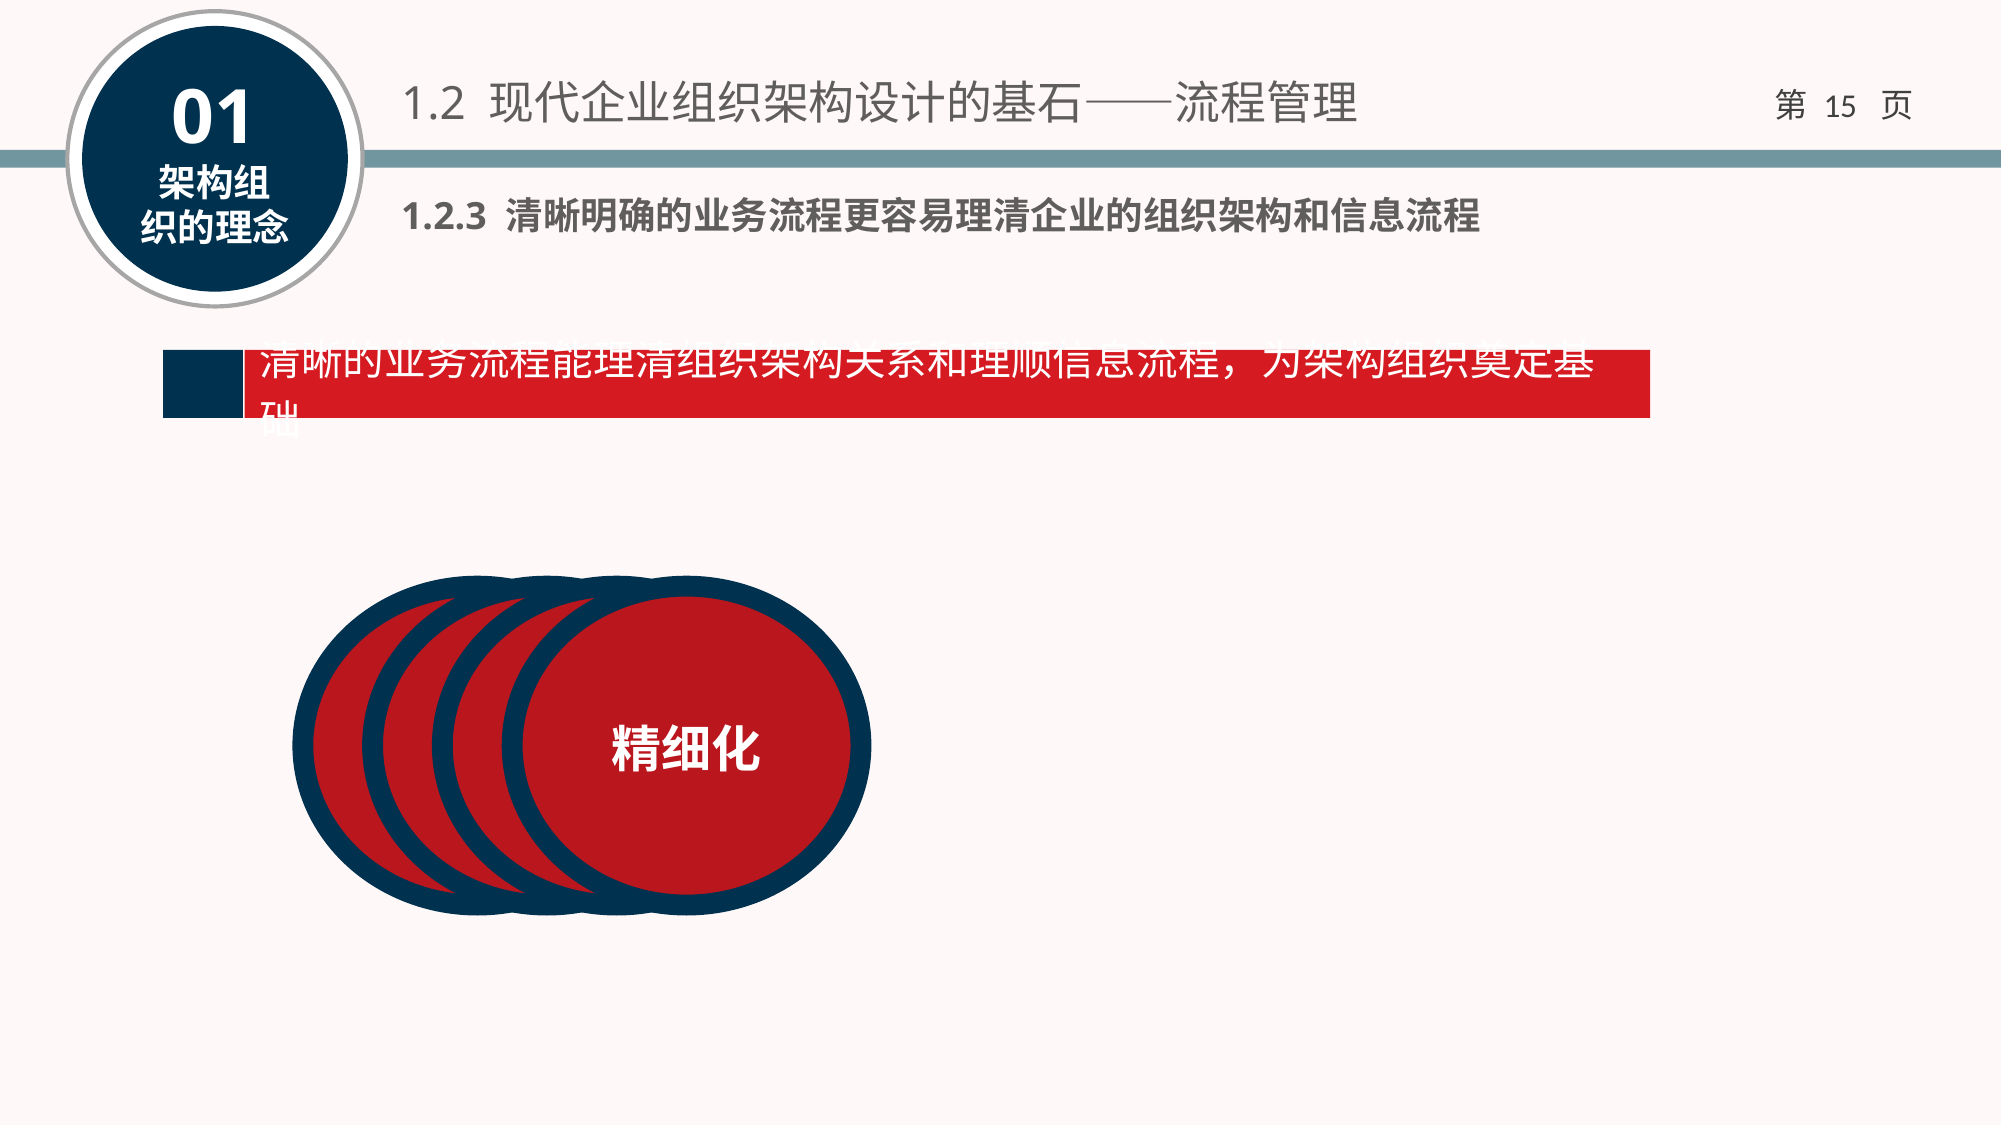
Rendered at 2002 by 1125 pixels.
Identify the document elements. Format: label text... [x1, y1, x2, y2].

list 1.2 现代企业组织架构设计的基石——流程管理 [386, 66, 1722, 138]
list 1.2.3 清晰明确的业务流程更容易理清企业的组织架构和信息流程 [386, 184, 1722, 245]
text_box 清晰的业务流程能理清组织架构关系和理顺信息流程，为架构组织奠定基础 [244, 349, 1651, 418]
text_box [163, 349, 243, 418]
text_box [302, 585, 1699, 906]
